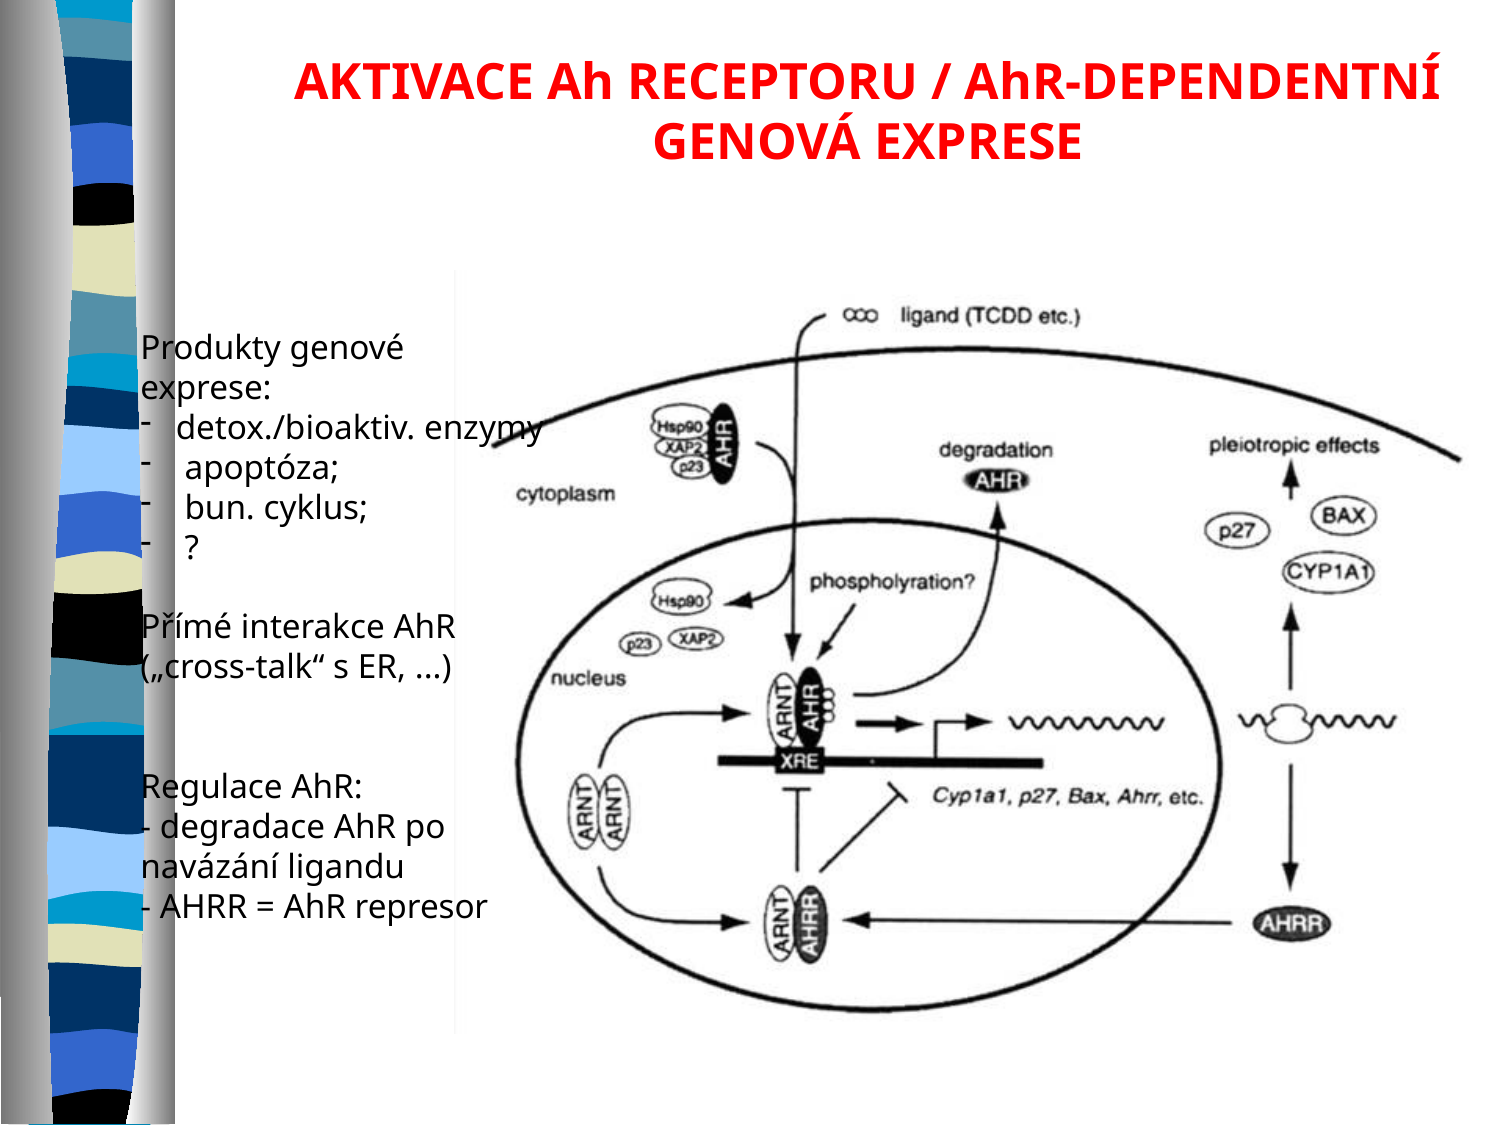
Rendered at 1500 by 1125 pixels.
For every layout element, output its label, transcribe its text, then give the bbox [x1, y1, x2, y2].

text_box Produkty genové exprese: detox./bioaktiv. enzymy apoptóza; bun. cyklus; ? Přímé interakce AhR („cross-talk“ s ER, ...) Regulace AhR: - degradace AhR po navázání ligandu - AHRR = AhR represor [125, 278, 449, 933]
text_box AKTIVACE Ah RECEPTORU / AhR-DEPENDENTNÍ GENOVÁ EXPRESE [265, 42, 1471, 178]
picture [454, 269, 1483, 1035]
